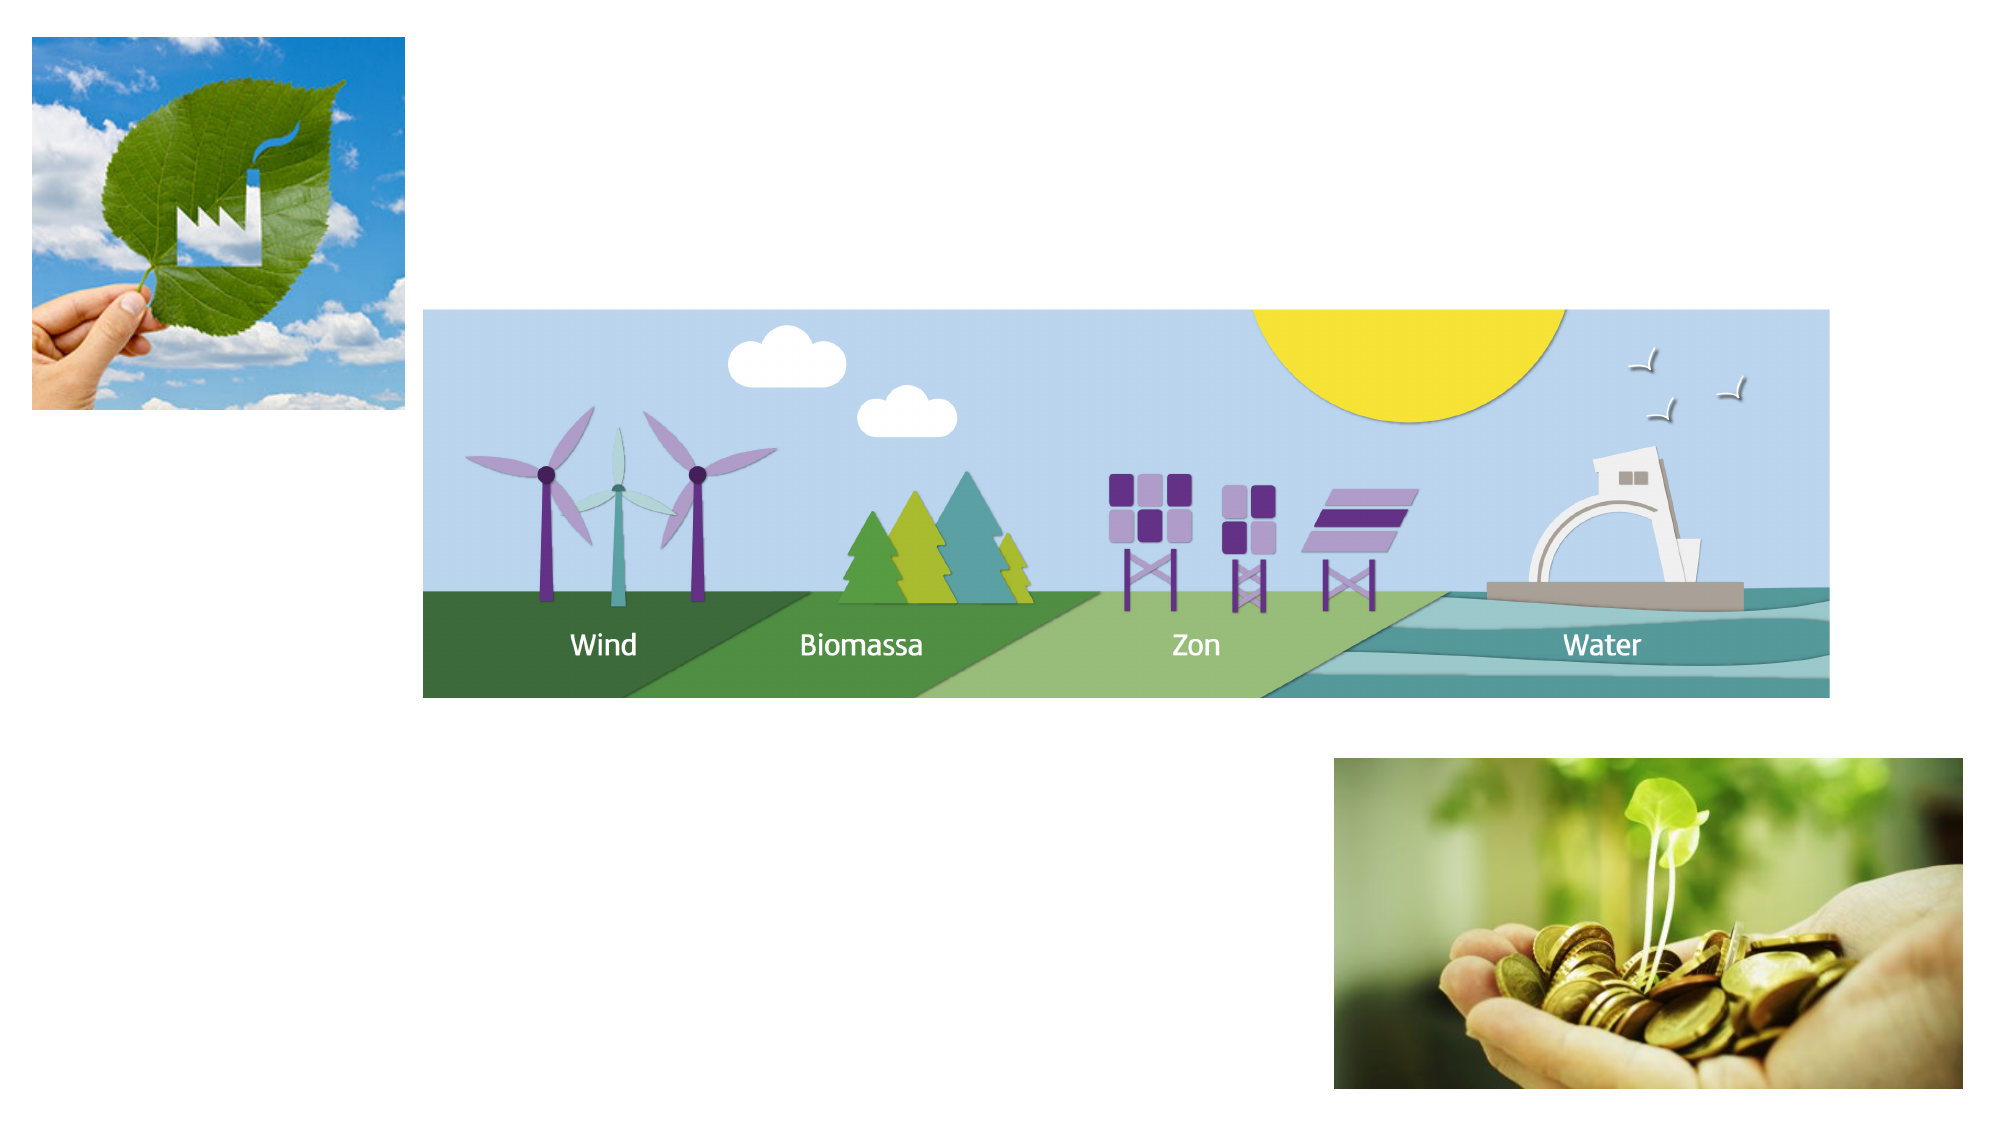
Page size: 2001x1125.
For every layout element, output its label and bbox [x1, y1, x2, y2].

picture [32, 37, 405, 410]
picture [1334, 758, 1963, 1089]
picture [423, 309, 1830, 698]
